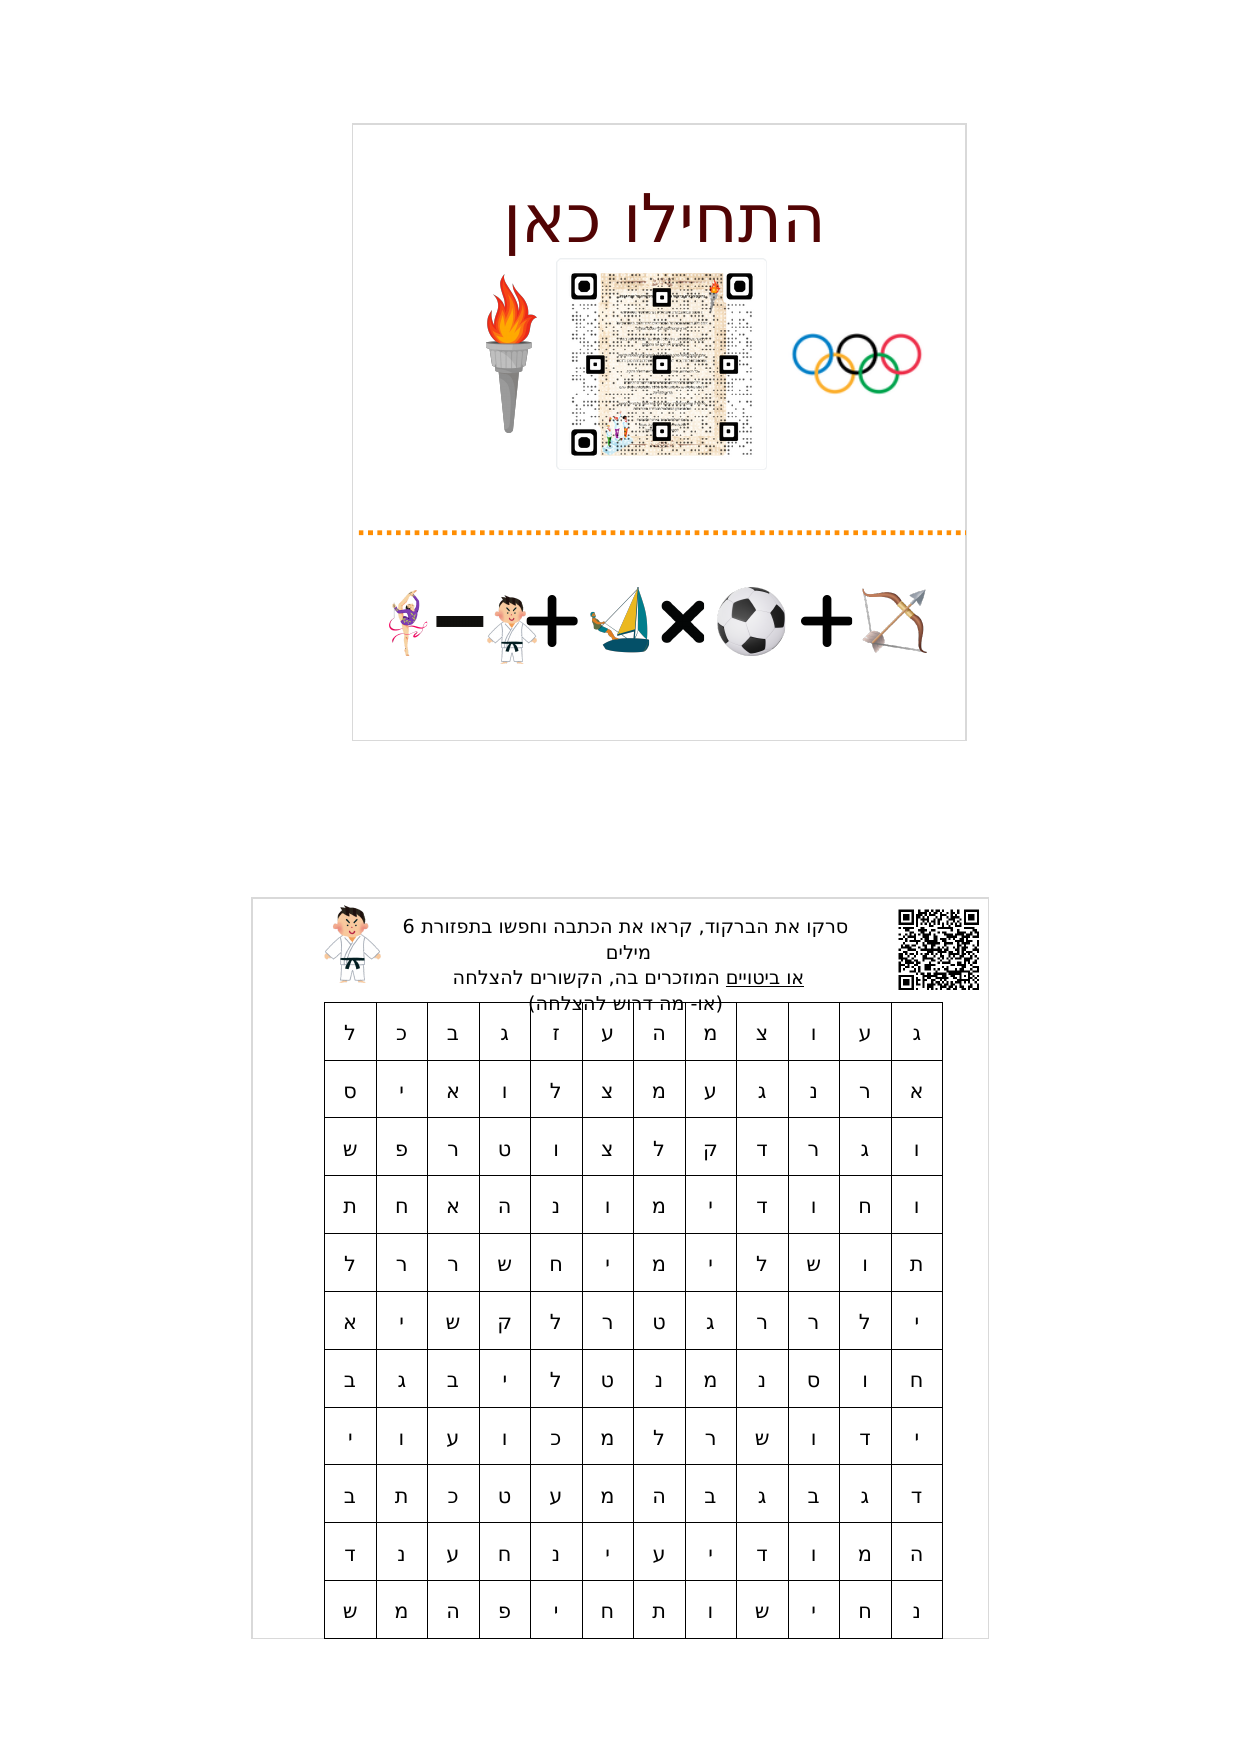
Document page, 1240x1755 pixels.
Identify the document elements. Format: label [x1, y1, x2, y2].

text_box [893, 905, 983, 994]
text_box [352, 123, 967, 741]
text_box [251, 897, 989, 1639]
